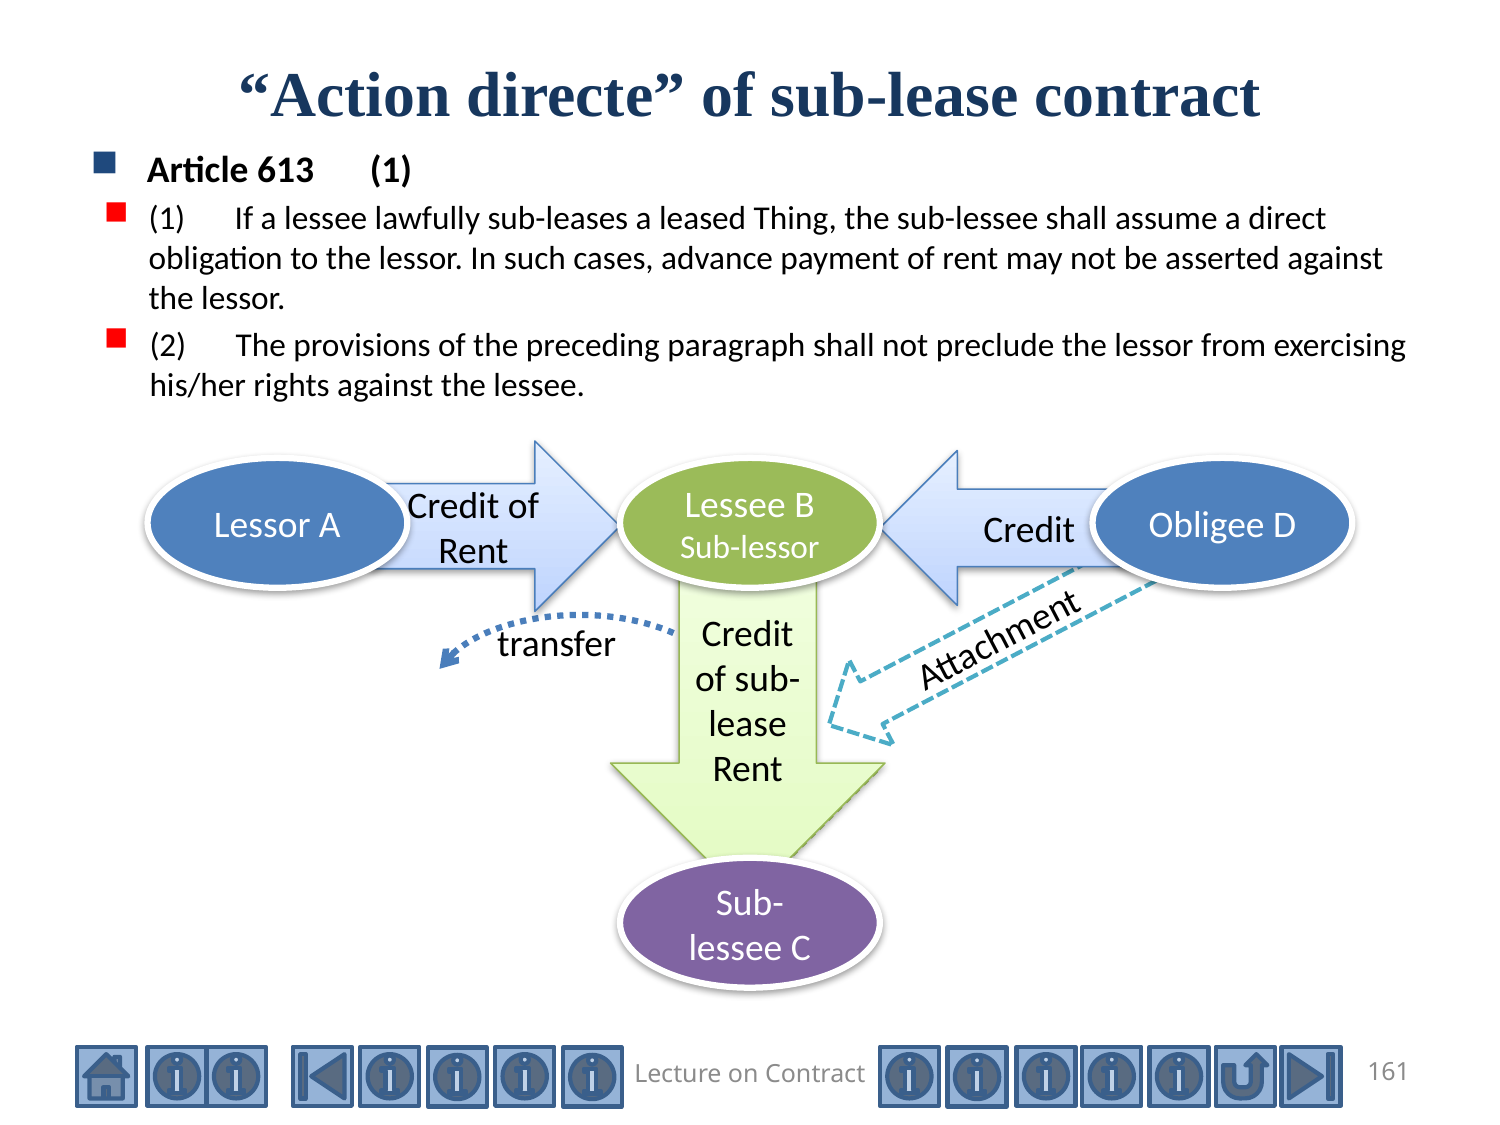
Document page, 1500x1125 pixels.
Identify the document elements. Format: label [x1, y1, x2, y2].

text_box [439, 614, 674, 696]
footer [512, 1042, 988, 1103]
title [75, 45, 1425, 137]
text_box [75, 137, 1426, 433]
text_box [144, 440, 1356, 991]
slide_number [1074, 1042, 1425, 1103]
